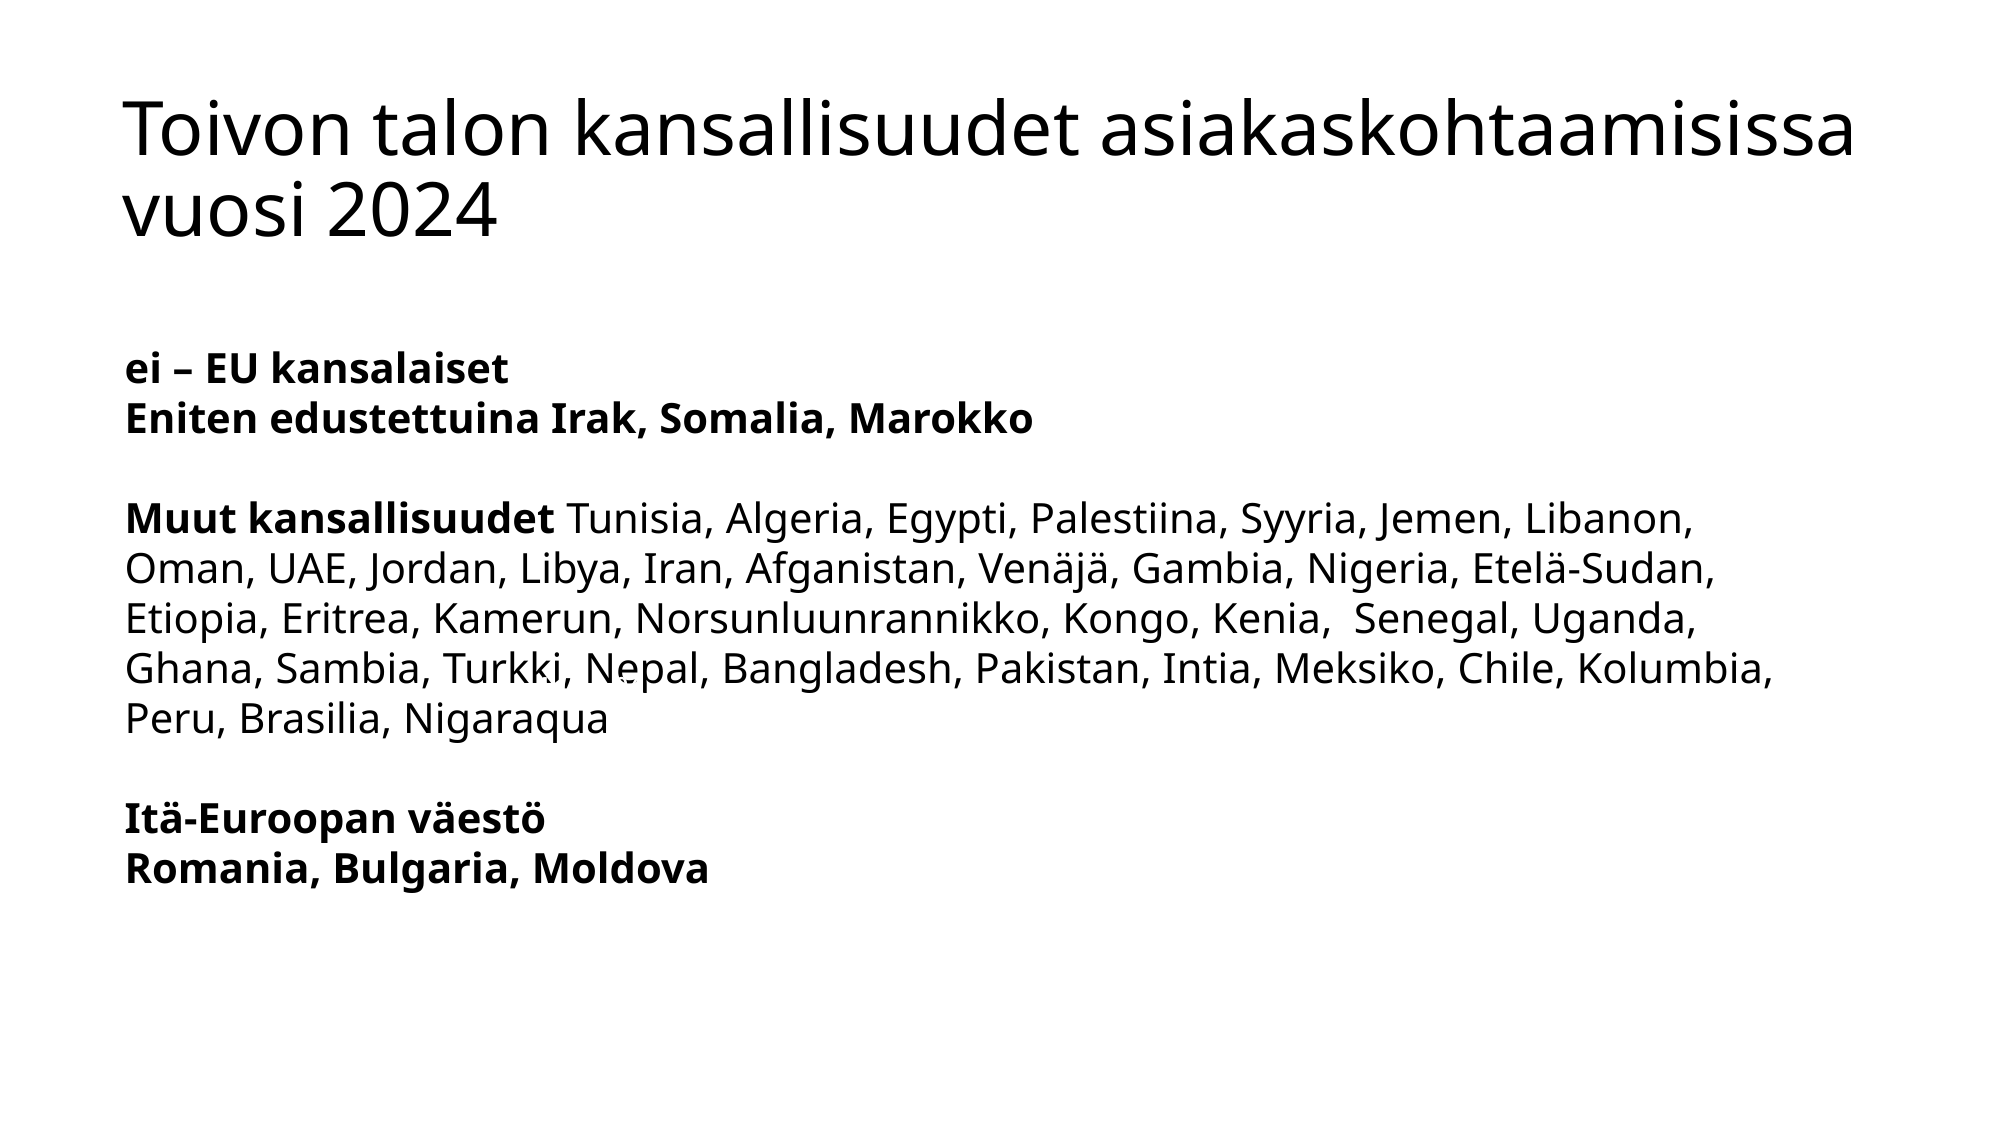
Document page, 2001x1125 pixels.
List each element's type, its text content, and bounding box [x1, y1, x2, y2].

title Toivon talon kansallisuudet asiakaskohtaamisissa vuosi 2024 [107, 81, 1891, 352]
text_box ei – EU kansalaiset Eniten edustettuina Irak, Somalia, Marokko Muut kansallisuudet Tunisia, Algeria, Egypti, Palestiina, Syyria, Jemen, Libanon, Oman, UAE, Jordan, Libya, Iran, Afganistan, Venäjä, Gambia, Nigeria, Etelä-Sudan, Etiopia, Eritrea, Kamerun, Norsunluunrannikko, Kongo, Kenia, Senegal, Uganda, Ghana, Sambia, Turkki, Nepal, Bangladesh, Pakistan, Intia, Meksiko, Chile, Kolumbia, Peru, Brasilia, Nigaraqua Itä-Euroopan väestö Romania, Bulgaria, Moldova [109, 334, 1818, 950]
text_box 41,4 % [515, 659, 661, 720]
